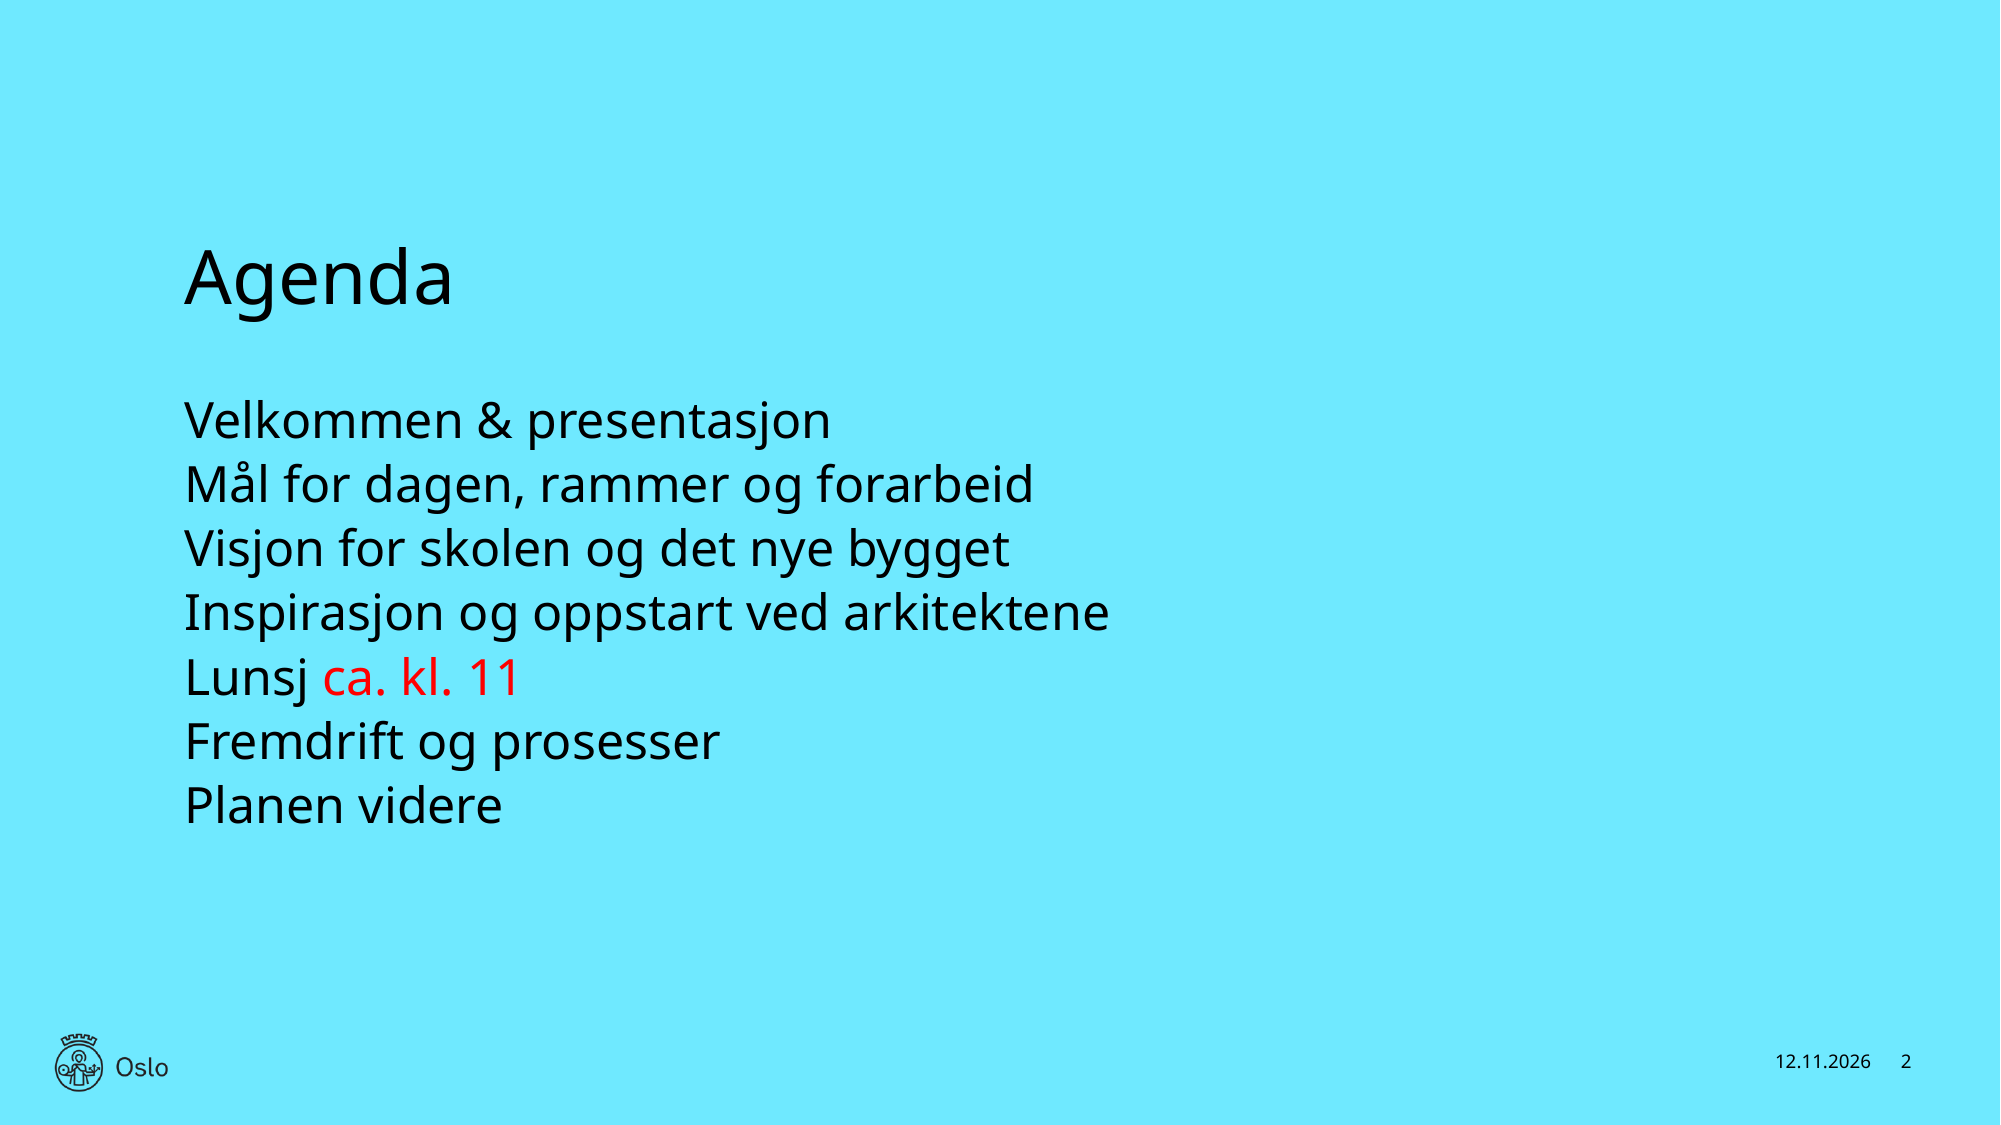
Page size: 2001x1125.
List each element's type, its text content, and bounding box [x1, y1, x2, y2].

list Velkommen & presentasjon Mål for dagen, rammer og forarbeid Visjon for skolen og det nye bygget Inspirasjon og oppstart ved arkitektene Lunsj ca. kl. 11 Fremdrift og prosesser Planen videre [184, 358, 1450, 917]
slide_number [1666, 1032, 1885, 1093]
title Agenda [184, 81, 1668, 320]
picture [54, 1032, 168, 1092]
slide_number 2 [1885, 1032, 2000, 1093]
text_box [500, 395, 1500, 456]
